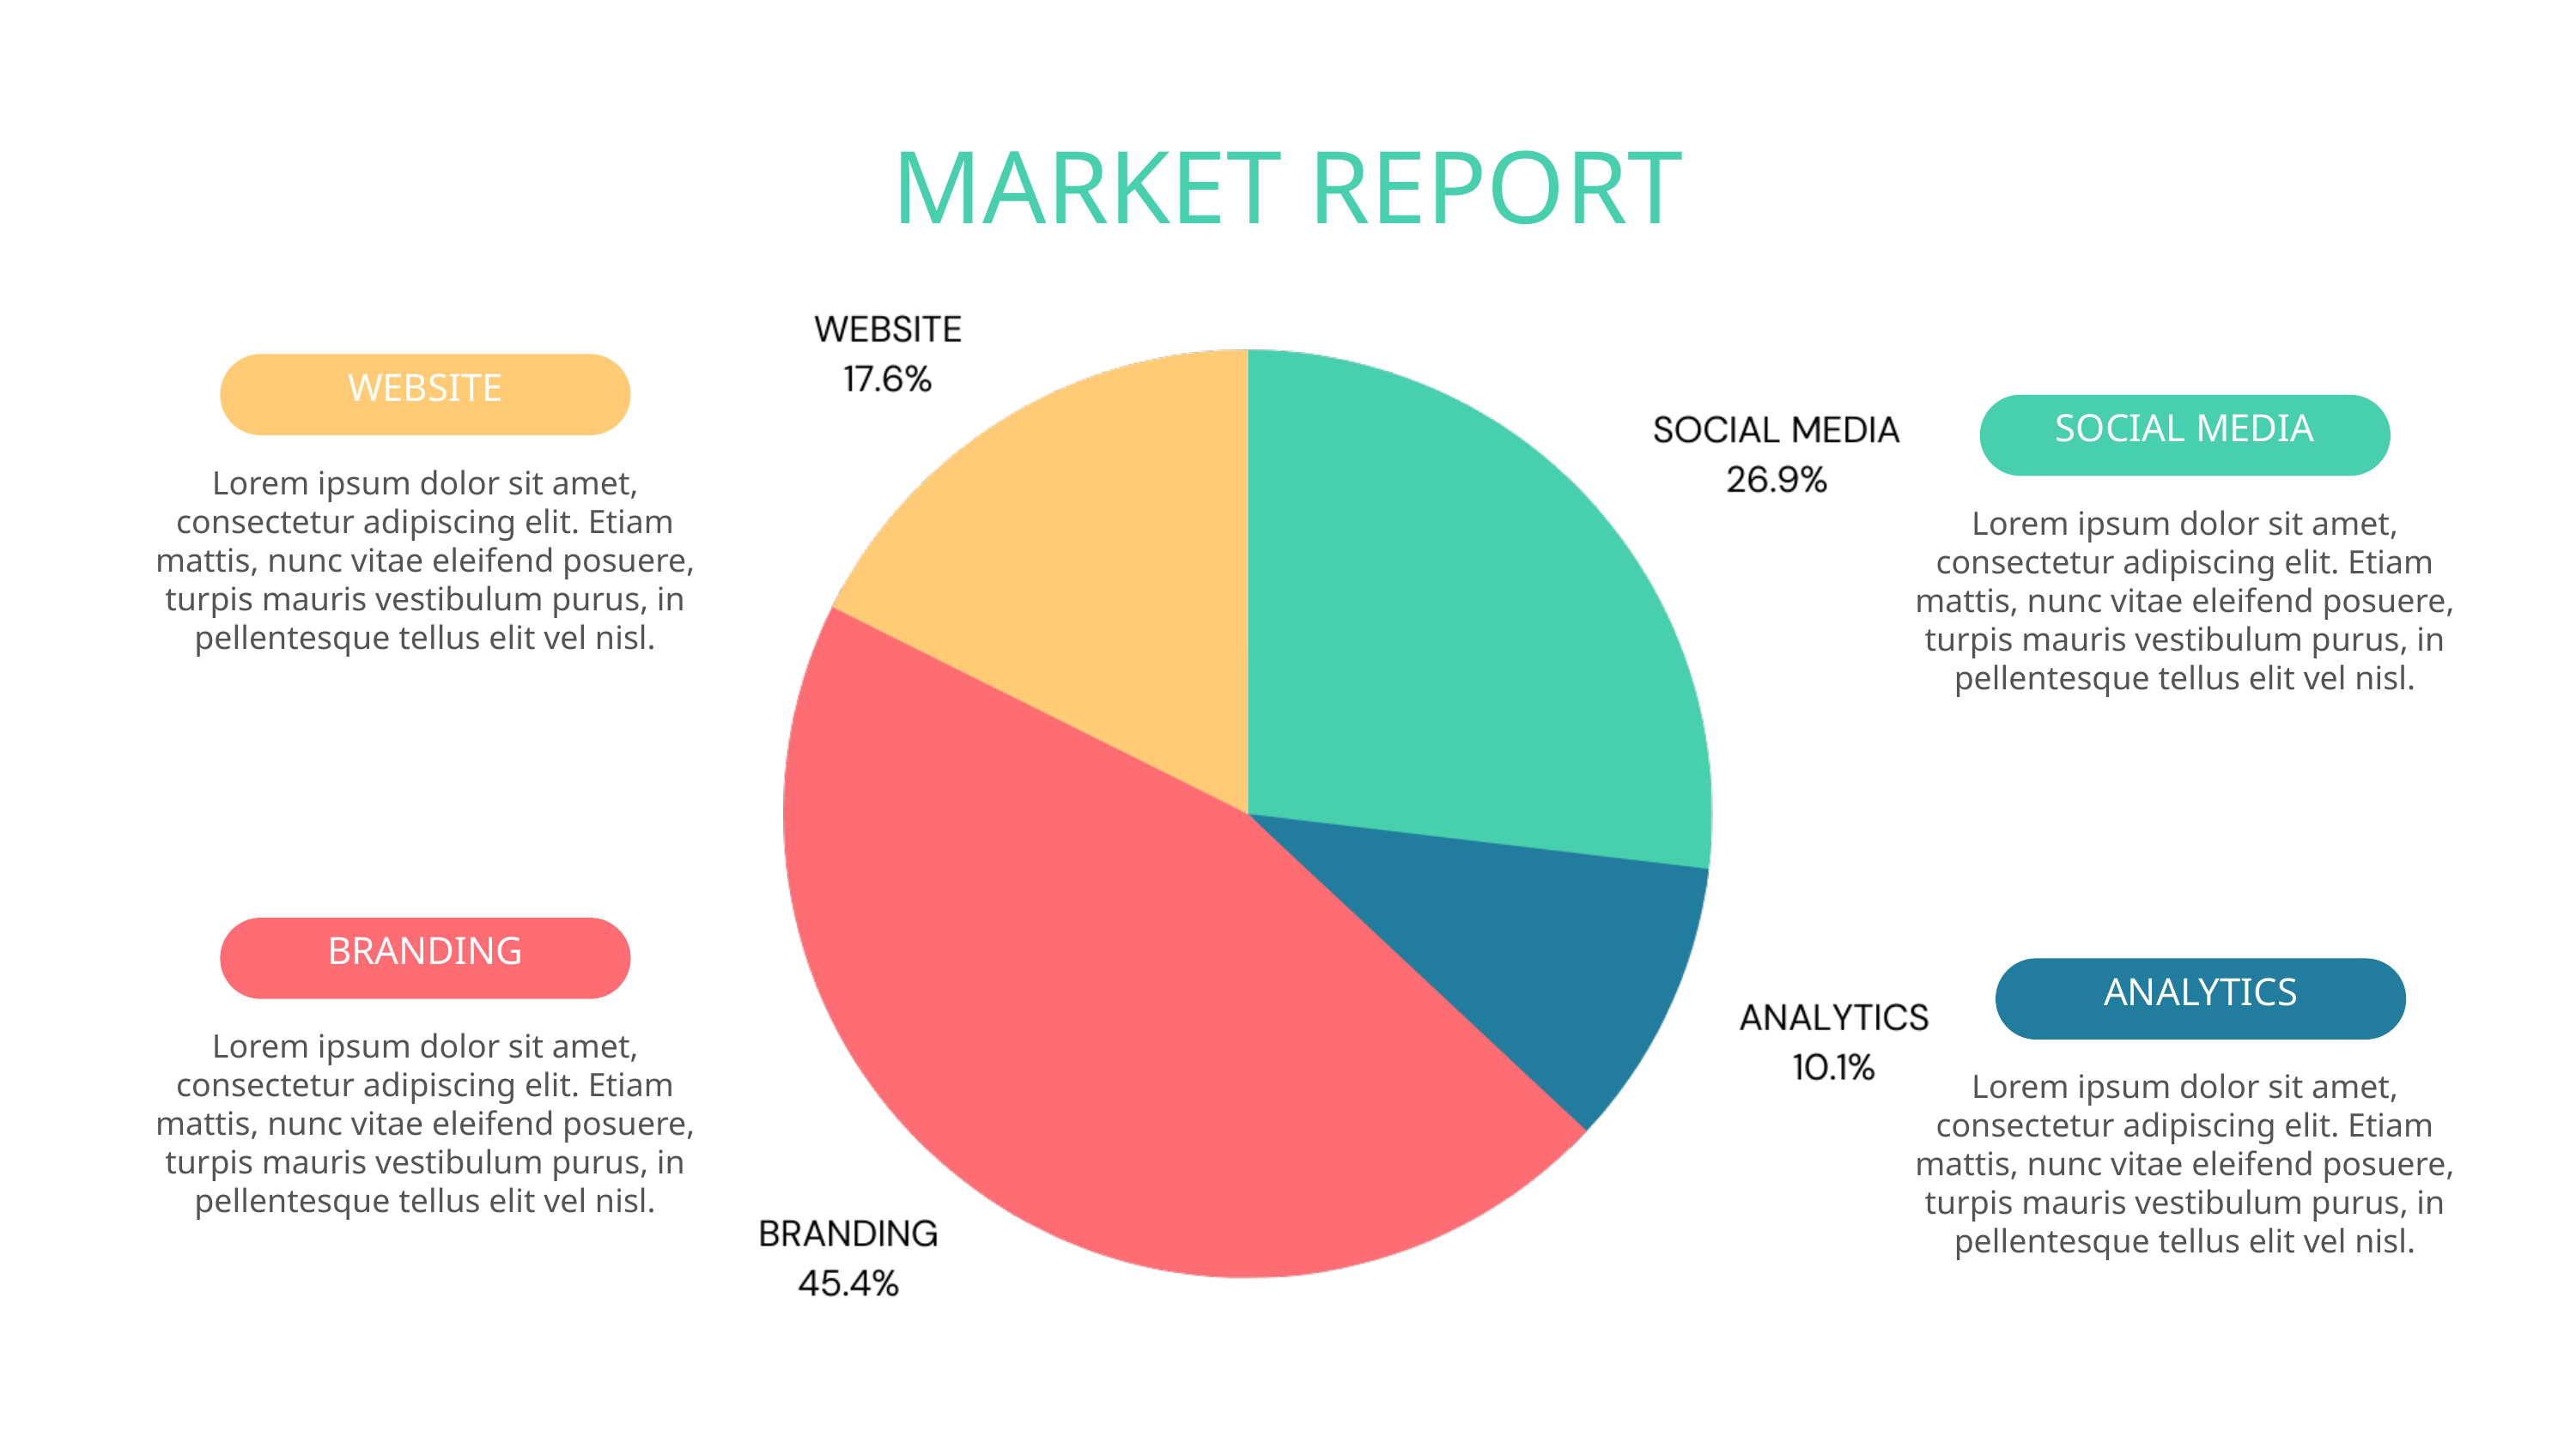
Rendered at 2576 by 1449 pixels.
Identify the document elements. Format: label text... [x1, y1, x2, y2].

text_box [220, 354, 631, 436]
text_box Lorem ipsum dolor sit amet, consectetur adipiscing elit. Etiam mattis, nunc vitae eleifend posuere, turpis mauris vestibulum purus, in pellentesque tellus elit vel nisl. [144, 462, 637, 656]
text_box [1995, 958, 2407, 1040]
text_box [220, 917, 631, 999]
text_box Lorem ipsum dolor sit amet, consectetur adipiscing elit. Etiam mattis, nunc vitae eleifend posuere, turpis mauris vestibulum purus, in pellentesque tellus elit vel nisl. [2050, 1065, 2466, 1259]
picture [641, 189, 2047, 1422]
text_box MARKET REPORT [752, 144, 1824, 187]
text_box Lorem ipsum dolor sit amet, consectetur adipiscing elit. Etiam mattis, nunc vitae eleifend posuere, turpis mauris vestibulum purus, in pellentesque tellus elit vel nisl. [144, 1026, 637, 1220]
text_box Lorem ipsum dolor sit amet, consectetur adipiscing elit. Etiam mattis, nunc vitae eleifend posuere, turpis mauris vestibulum purus, in pellentesque tellus elit vel nisl. [2050, 502, 2466, 696]
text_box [1979, 394, 2391, 476]
